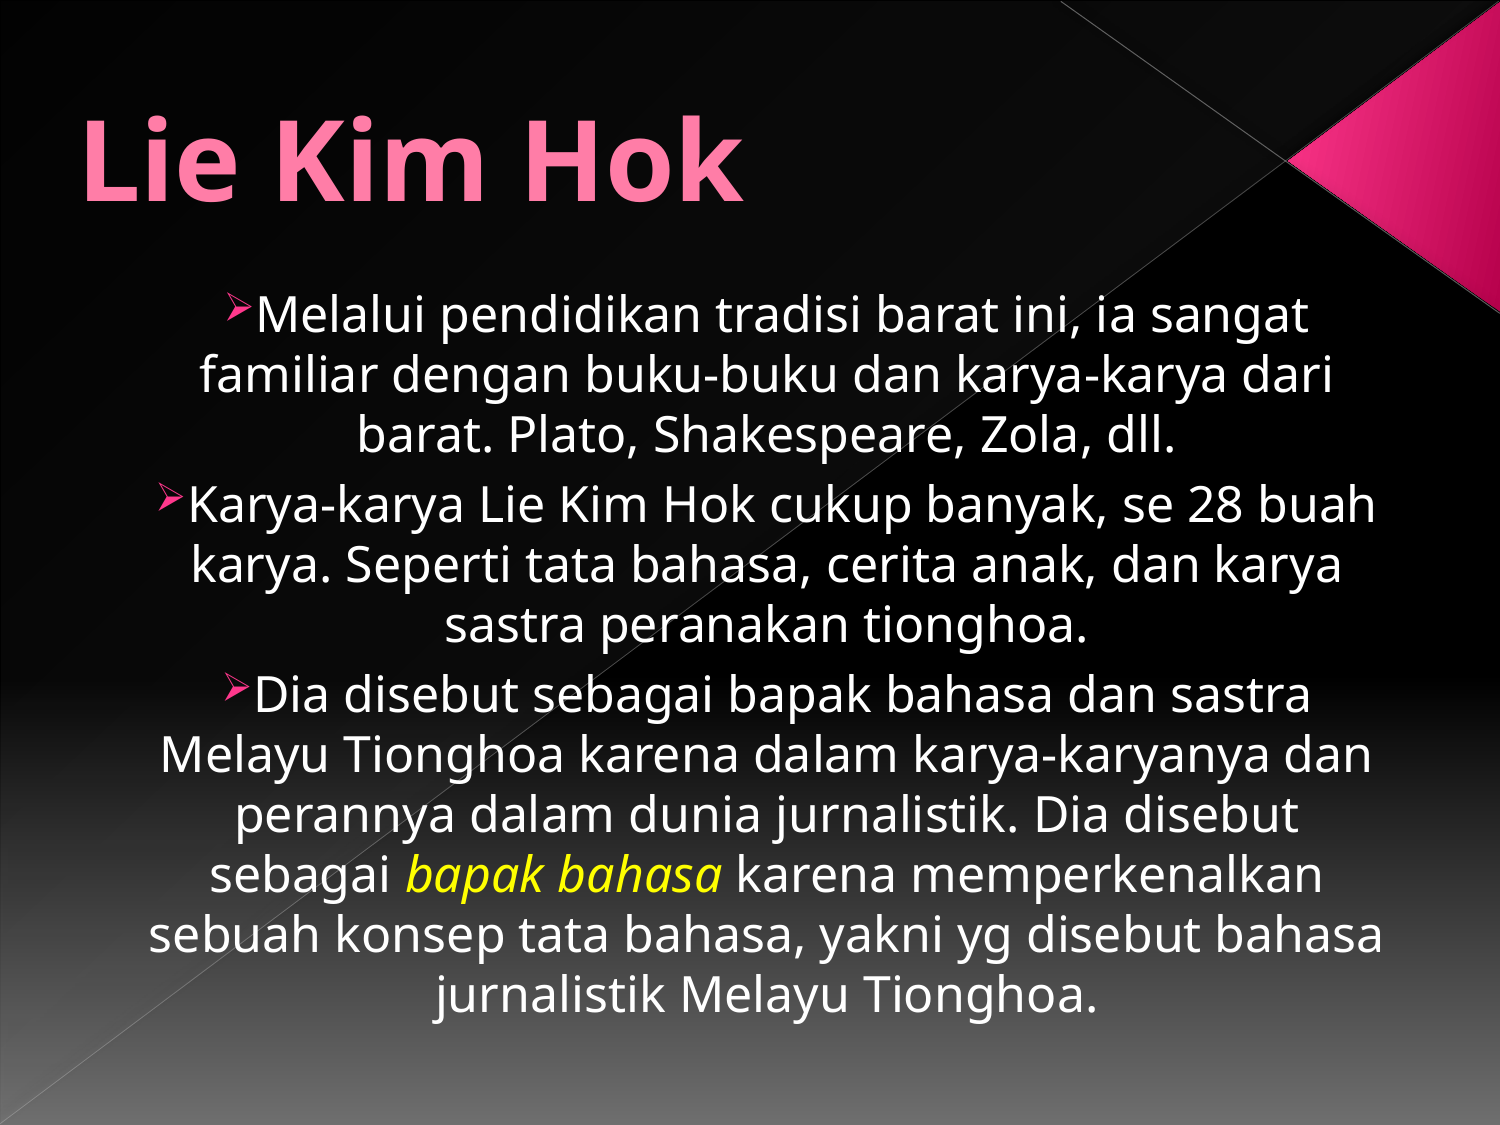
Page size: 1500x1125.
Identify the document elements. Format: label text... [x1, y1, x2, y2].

title Lie Kim Hok [62, 44, 1250, 268]
list Melalui pendidikan tradisi barat ini, ia sangat familiar dengan buku-buku dan karya-karya dari barat. Plato, Shakespeare, Zola, dll. Karya-karya Lie Kim Hok cukup banyak, se 28 buah karya. Seperti tata bahasa, cerita anak, dan karya sastra peranakan tionghoa. Dia disebut sebagai bapak bahasa dan sastra Melayu Tionghoa karena dalam karya-karyanya dan perannya dalam dunia jurnalistik. Dia disebut sebagai bapak bahasa karena memperkenalkan sebuah konsep tata bahasa, yakni yg disebut bahasa jurnalistik Melayu Tionghoa. [125, 275, 1400, 1075]
